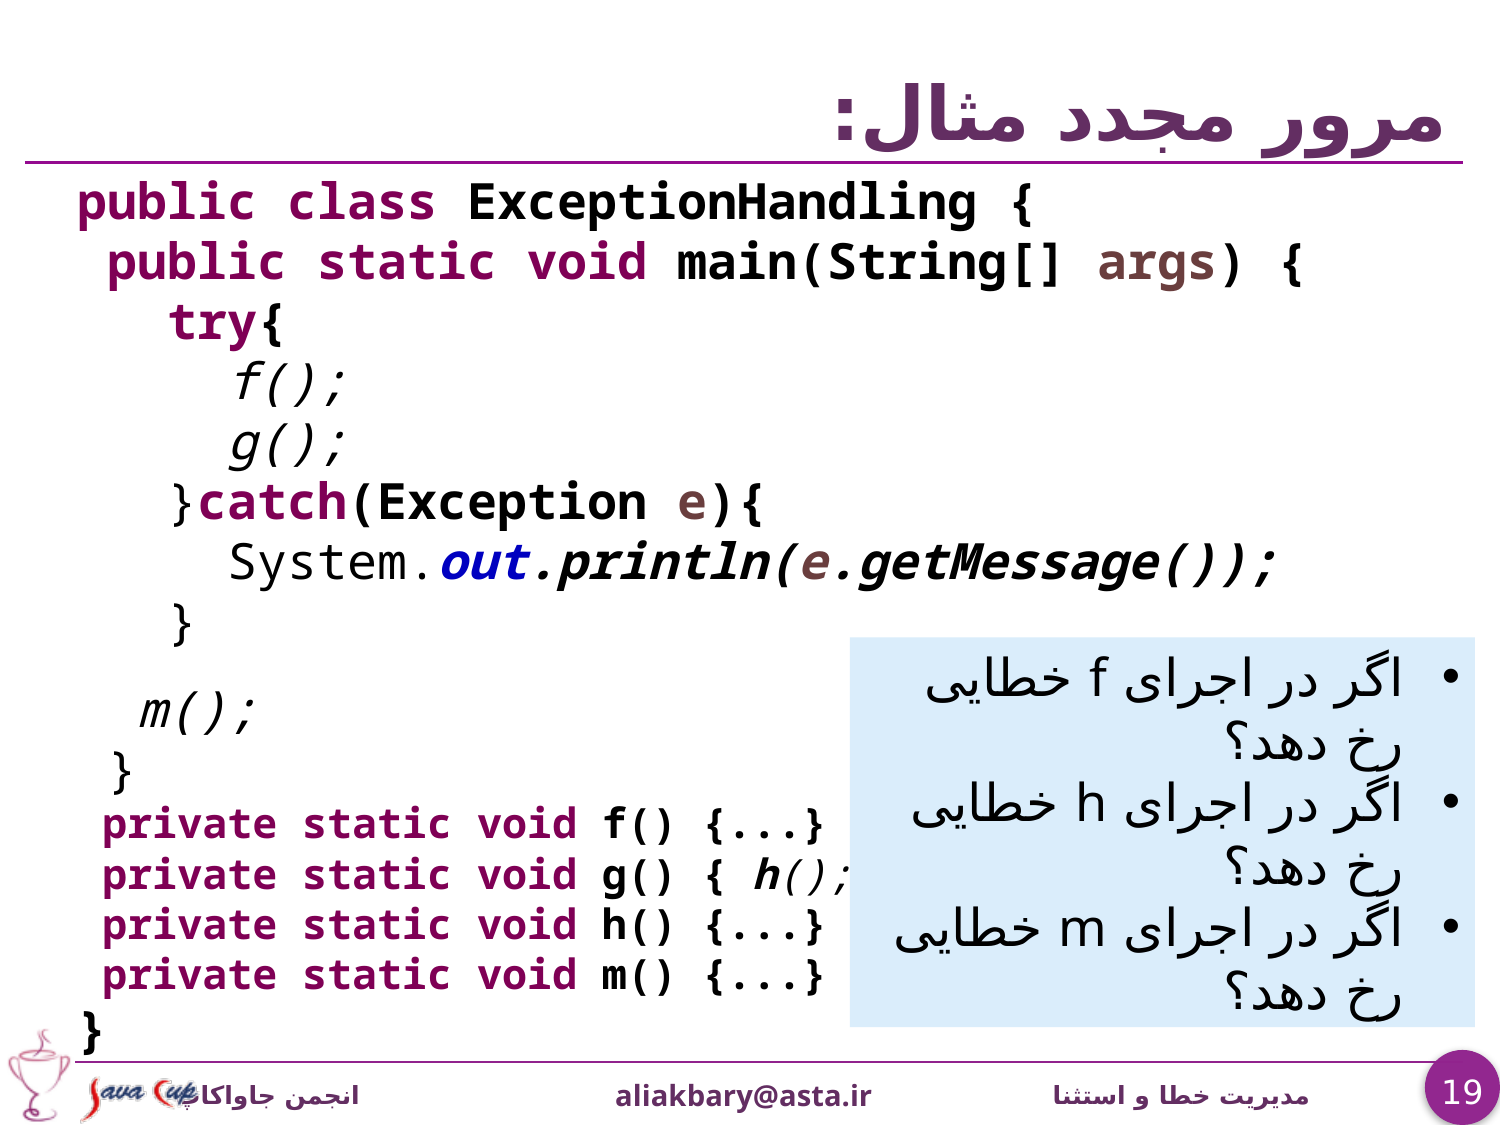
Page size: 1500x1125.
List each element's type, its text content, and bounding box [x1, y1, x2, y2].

text_box public class ExceptionHandling { public static void main(String[] args) { try{ f(); g(); }catch(Exception e){ System.out.println(e.getMessage()); } m(); } private static void f() {...} private static void g() { h(); } private static void h() {...} private static void m() {...} } [62, 162, 1500, 1065]
picture [79, 1076, 200, 1125]
title مرور مجدد مثال: [24, 37, 1463, 163]
text_box اگر در اجرای f خطایی رخ دهد؟ اگر در اجرای h خطایی رخ دهد؟ اگر در اجرای m خطایی رخ دهد؟ [849, 637, 1475, 1028]
picture [6, 1028, 75, 1125]
